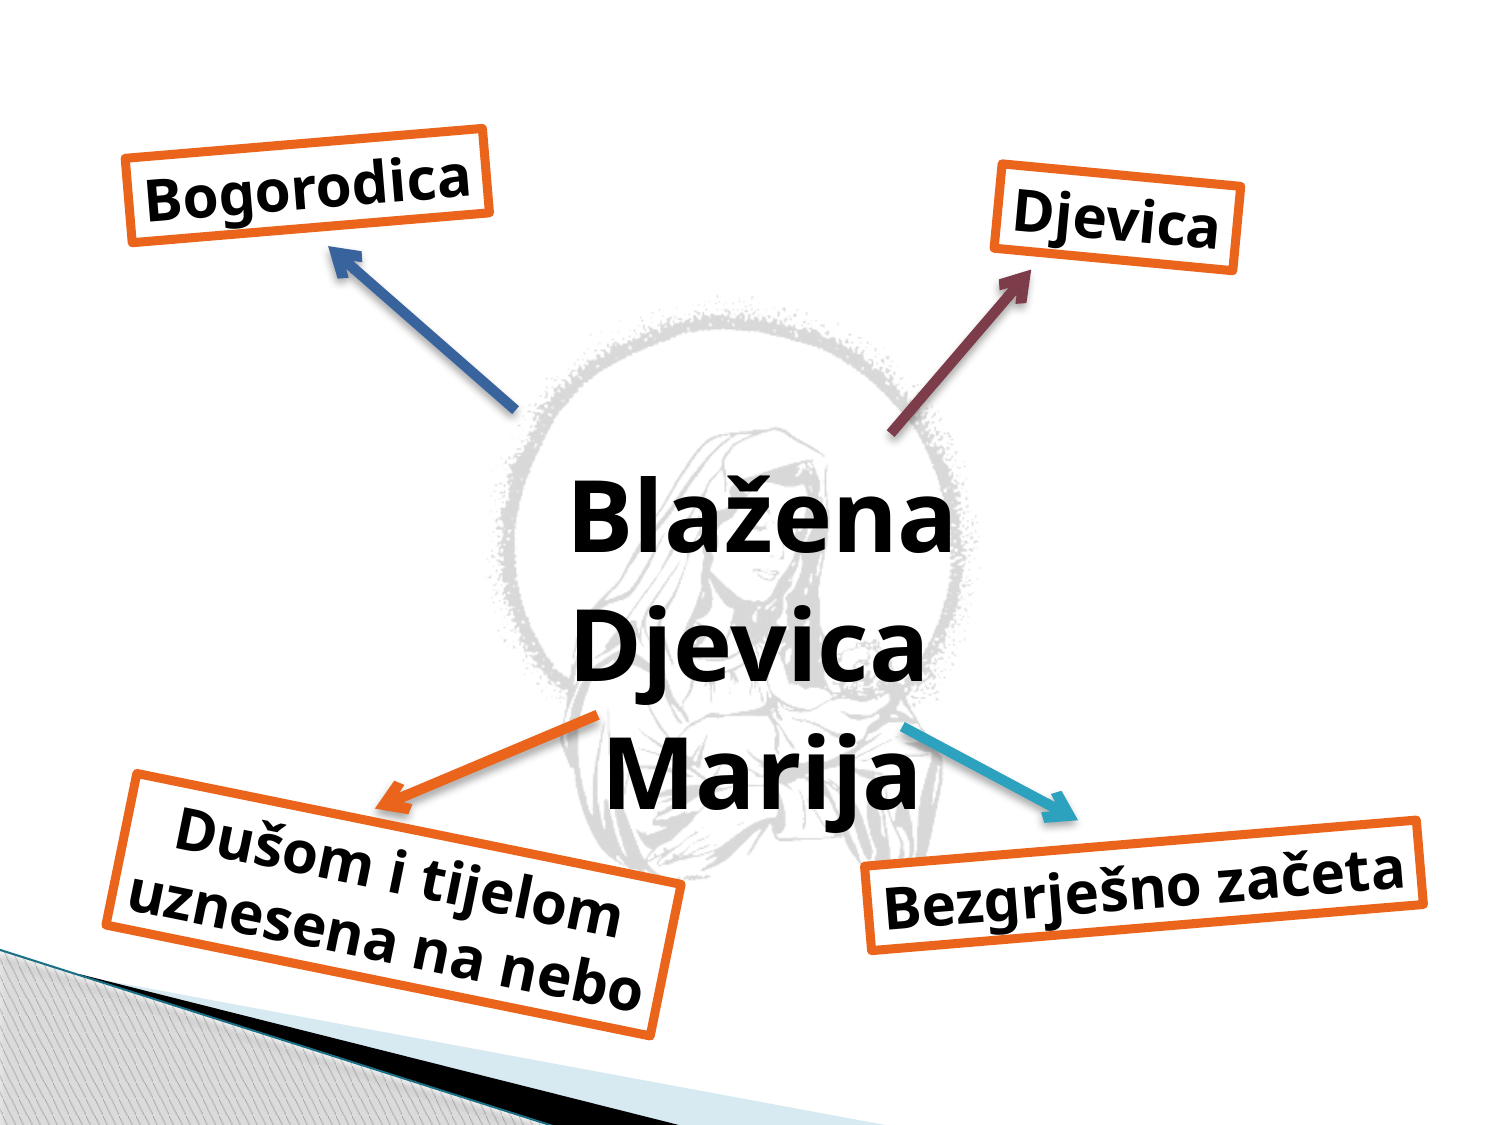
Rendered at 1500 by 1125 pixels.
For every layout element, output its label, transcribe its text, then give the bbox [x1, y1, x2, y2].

text_box Djevica [989, 159, 1246, 276]
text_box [374, 714, 598, 809]
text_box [327, 245, 516, 411]
text_box Bogorodica [120, 123, 494, 248]
picture [468, 292, 1005, 901]
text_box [878, 280, 1044, 423]
text_box Bezgrješno začeta [864, 815, 1428, 956]
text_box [902, 726, 1079, 821]
text_box Dušom i tijelom uznesena na nebo [101, 769, 680, 1041]
